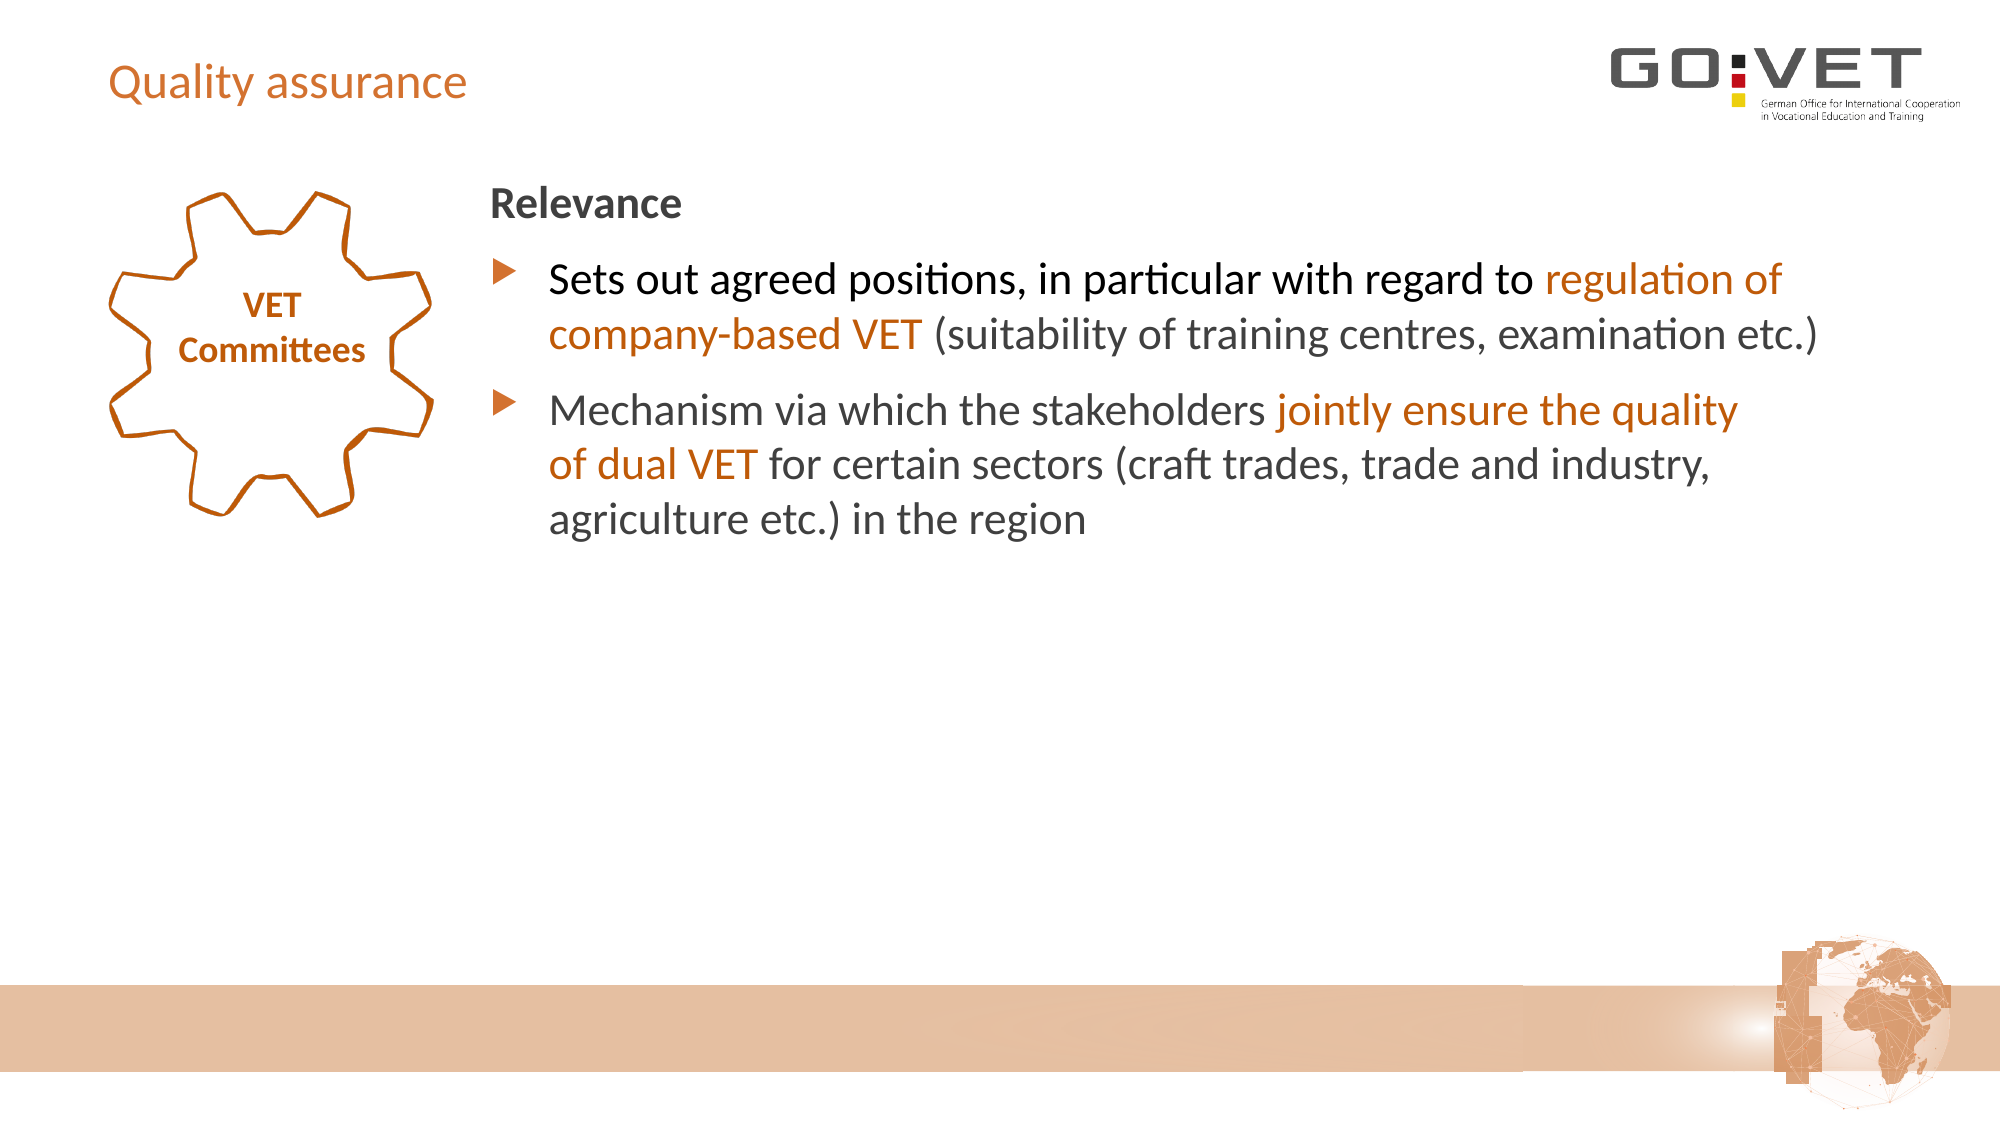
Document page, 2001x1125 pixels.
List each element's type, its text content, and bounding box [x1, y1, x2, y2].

picture [107, 191, 434, 518]
picture [1611, 48, 1960, 122]
title Quality assurance [108, 48, 1585, 122]
list Relevance Sets out agreed positions, in particular with regard to regulation of company-based VET (suitability of training centres, examination etc.) Mechanism via which the stakeholders jointly ensure the quality of dual VET for certain sectors (craft trades, trade and industry, agriculture etc.) in the region [490, 172, 1846, 929]
